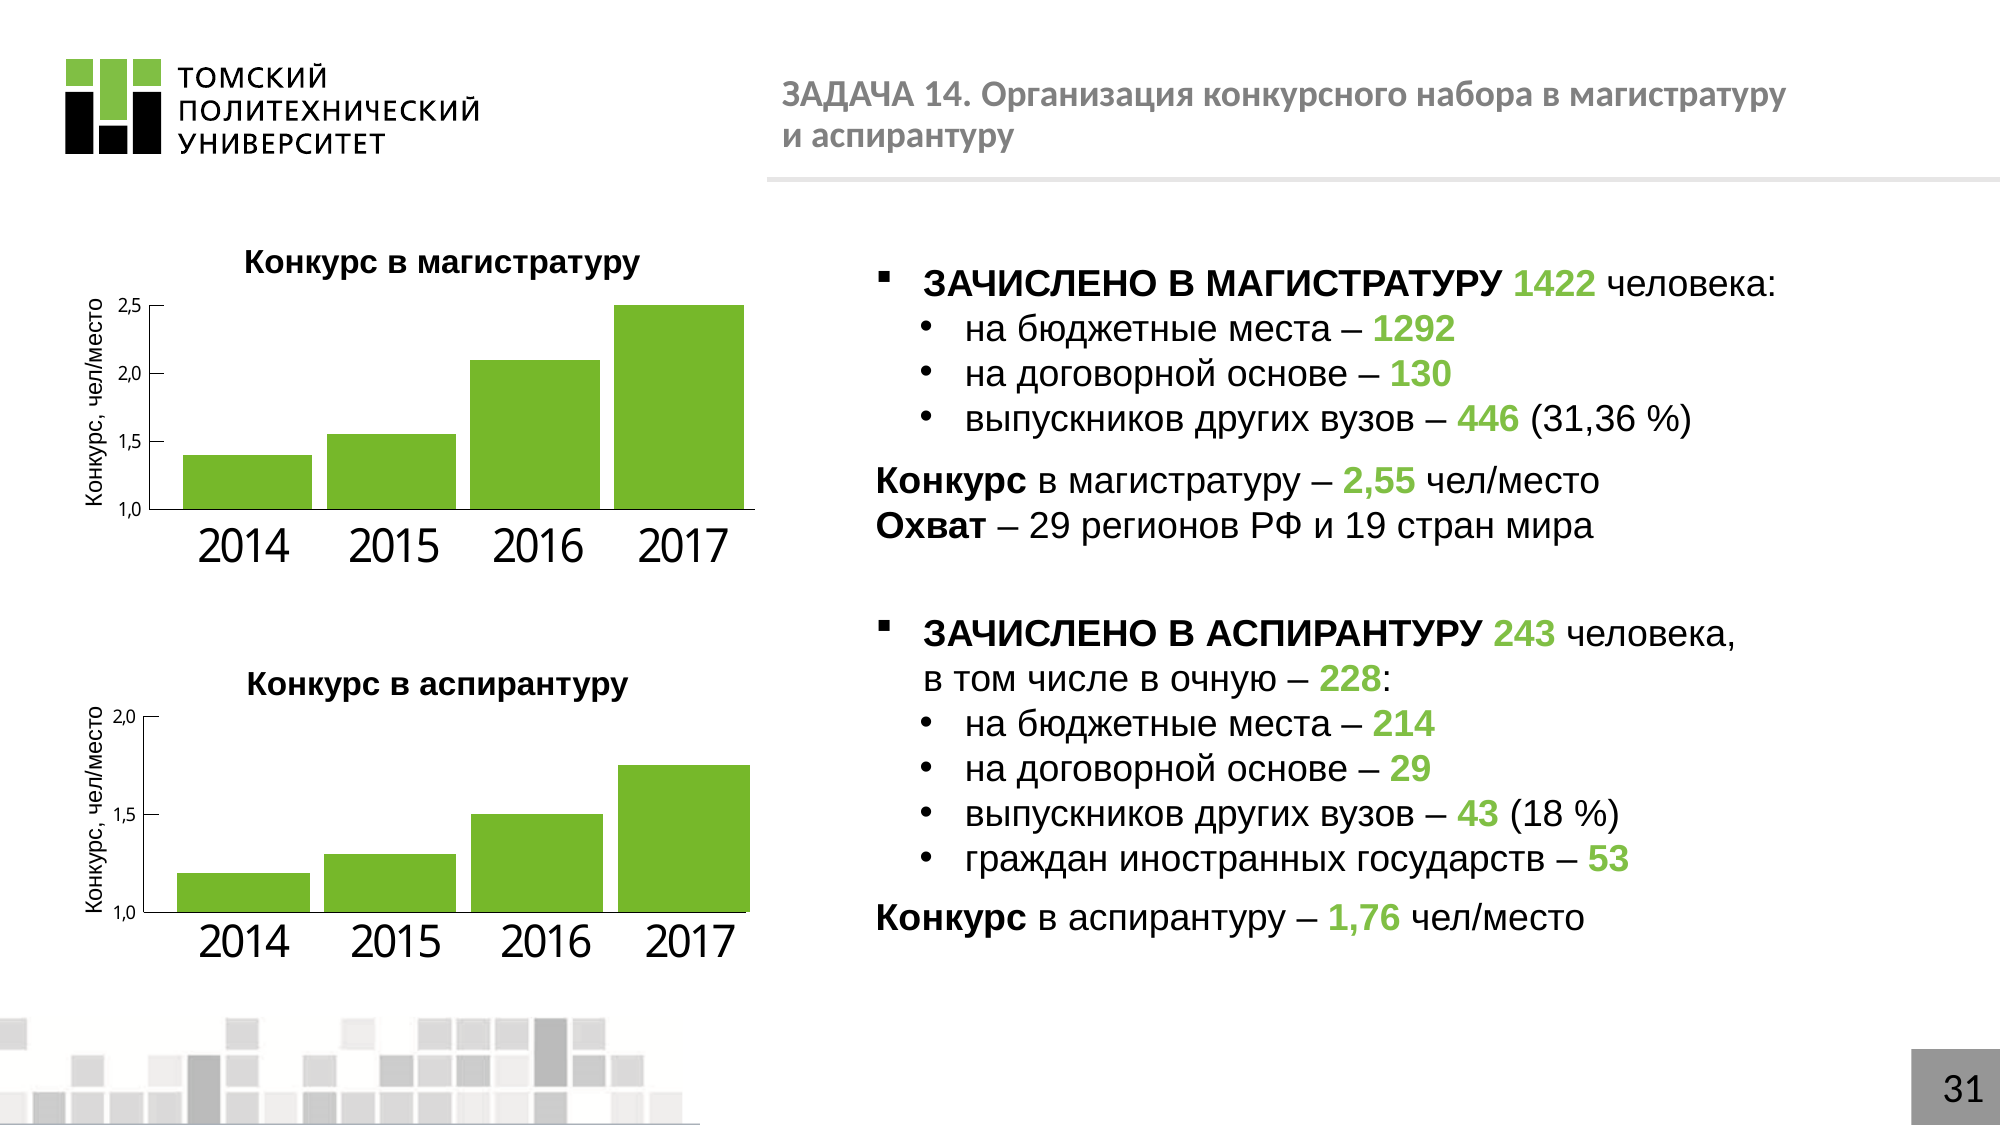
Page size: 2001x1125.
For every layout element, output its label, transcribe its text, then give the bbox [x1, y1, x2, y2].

text_box Конкурс, чел/место [70, 258, 114, 523]
text_box Конкурс в аспирантуру [173, 654, 712, 707]
slide_number 31 [1866, 1046, 2000, 1125]
text_box Конкурс, чел/место [70, 591, 114, 930]
title ЗАДАЧА 14. Организация конкурсного набора в магистратуру и аспирантуру [766, 12, 1818, 163]
text_box Конкурс в магистратуру [185, 232, 700, 288]
picture [0, 973, 700, 1125]
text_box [23, 13, 521, 197]
picture [112, 707, 751, 969]
text_box ЗАЧИСЛЕНО В МАГИСТРАТУРУ 1422 человека: на бюджетные места – 1292 на договорной основе – 130 выпускников других вузов – 446 (31,36 %) Конкурс в магистратуру – 2,55 чел/место Охват – 29 регионов РФ и 19 стран мира ЗАЧИСЛЕНО В АСПИРАНТУРУ 243 человека, в том числе в очную – 228: на бюджетные места – 214 на договорной основе – 29 выпускников других вузов – 43 (18 %) граждан иностранных государств – 53 Конкурс в аспирантуру – 1,76 чел/место [860, 251, 1884, 1002]
picture [117, 296, 756, 575]
